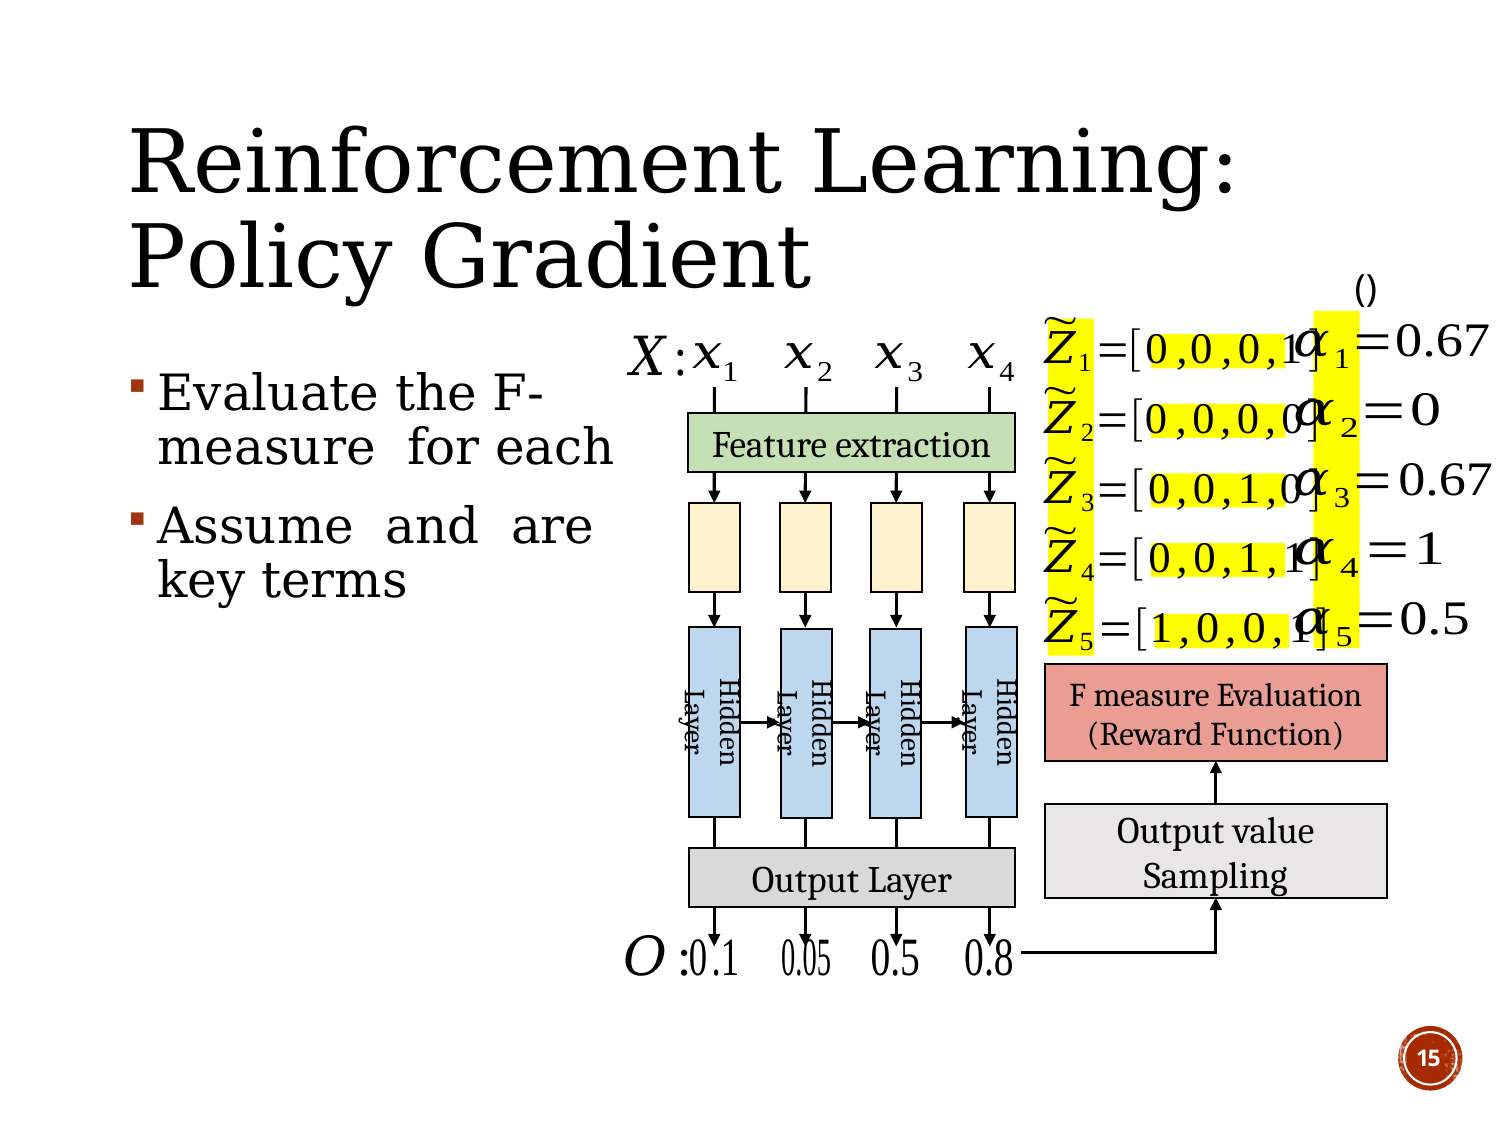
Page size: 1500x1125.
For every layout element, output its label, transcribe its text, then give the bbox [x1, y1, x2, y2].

text_box Hidden Layer [688, 627, 740, 818]
text_box F measure Evaluation (Reward Function) [1045, 664, 1387, 761]
text_box Hidden Layer [965, 627, 1018, 818]
text_box Output Layer [688, 847, 1016, 907]
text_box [1042, 319, 1326, 656]
text_box [1312, 310, 1361, 649]
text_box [1024, 807, 1385, 950]
title Reinforcement Learning: Policy Gradient [112, 79, 1388, 344]
text_box Hidden Layer [781, 628, 833, 819]
text_box Feature extraction [687, 413, 1016, 473]
slide_number 14 [1389, 1034, 1468, 1085]
text_box Hidden Layer [869, 628, 921, 819]
